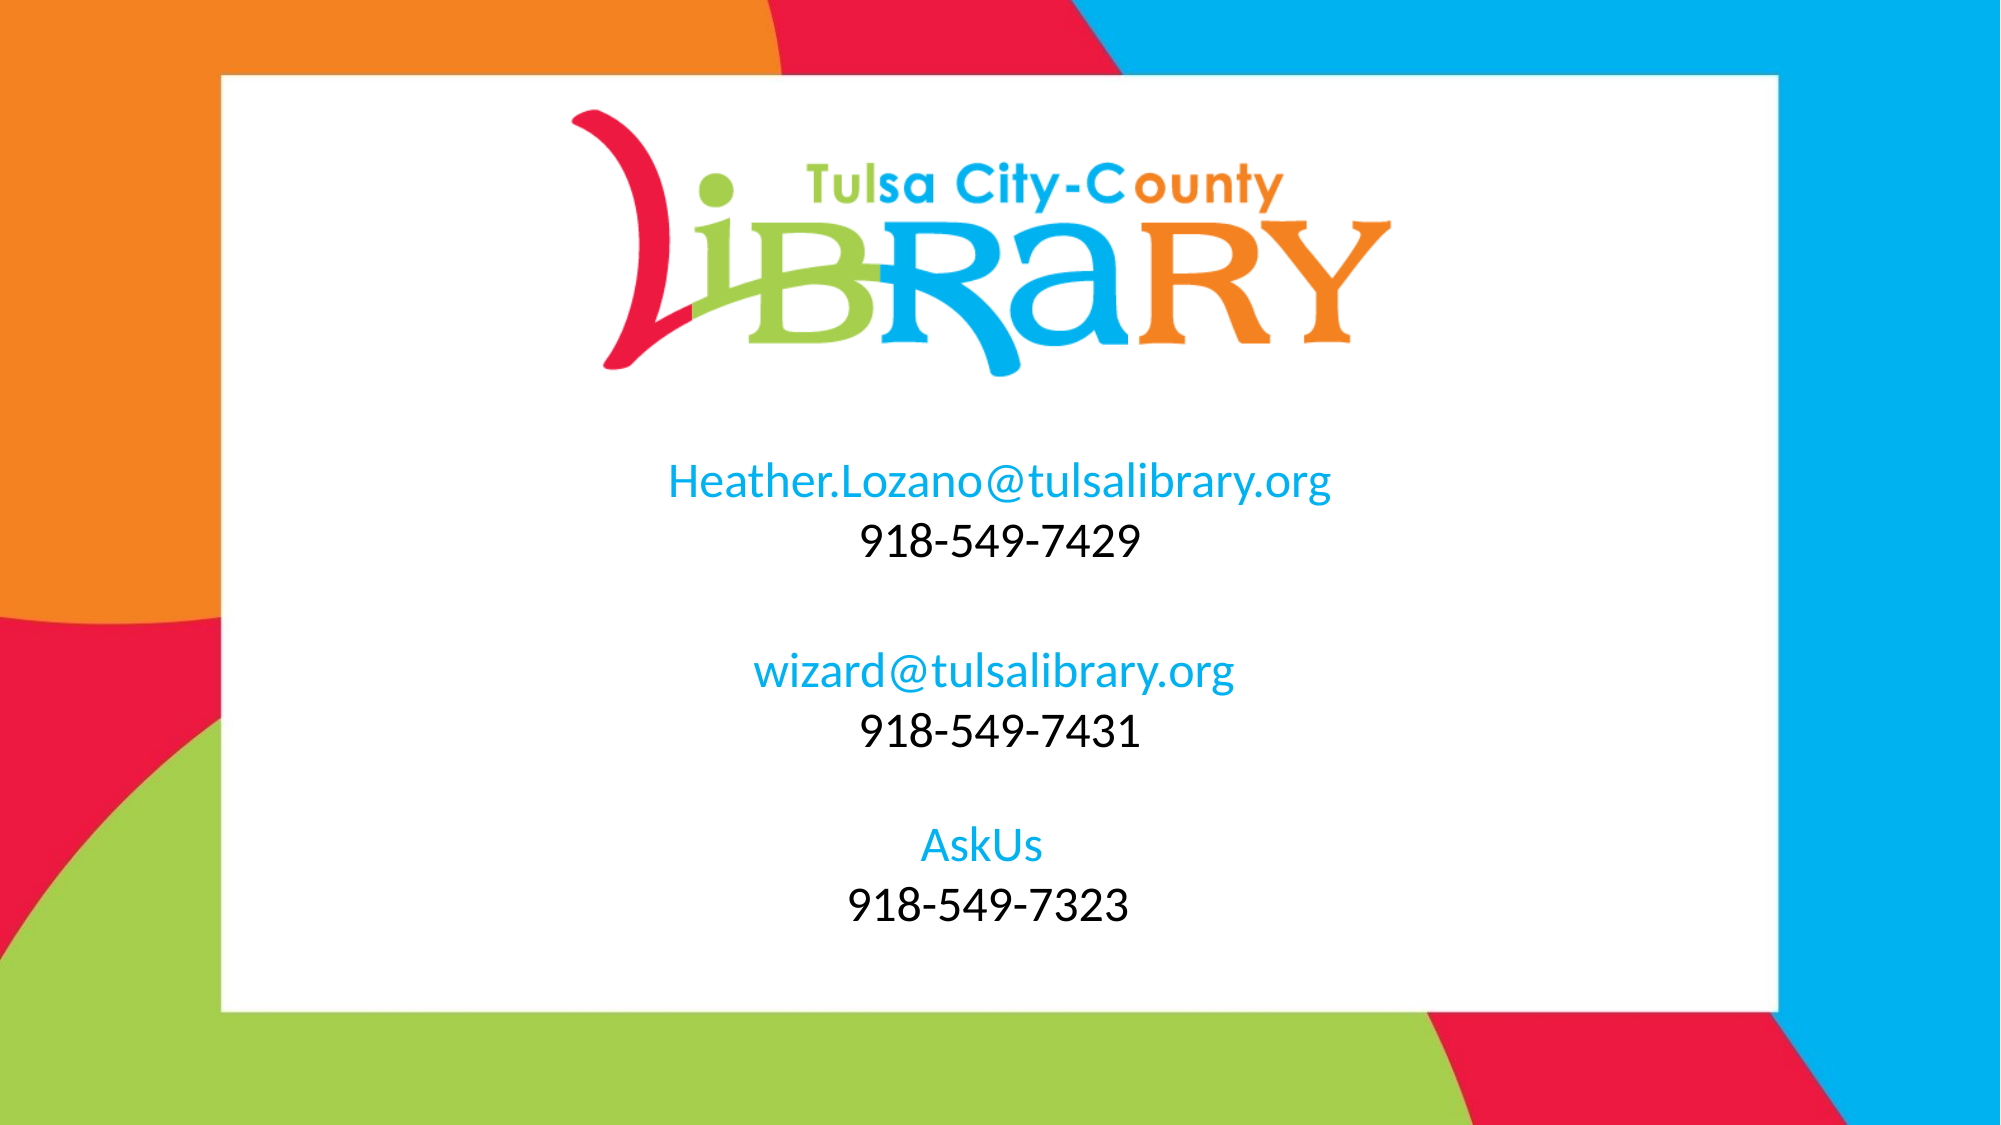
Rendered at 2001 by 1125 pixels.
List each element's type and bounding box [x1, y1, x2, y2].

list [0, 0, 2000, 1125]
picture [539, 98, 1437, 388]
